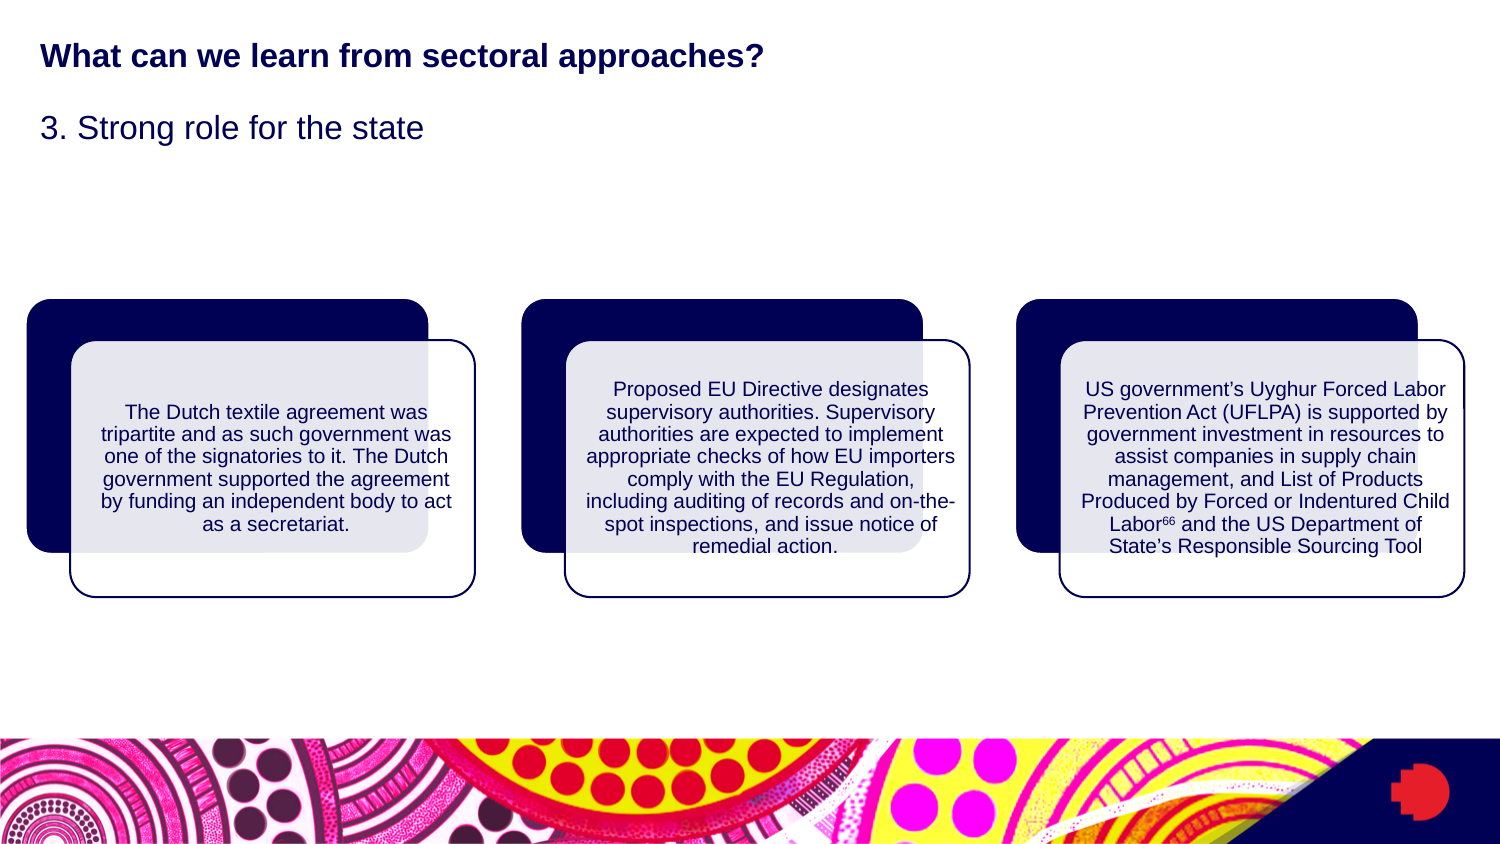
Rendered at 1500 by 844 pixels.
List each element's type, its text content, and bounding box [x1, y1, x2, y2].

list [25, 193, 1465, 702]
picture [0, 738, 1500, 844]
title What can we learn from sectoral approaches? 3. Strong role for the state [25, 30, 1465, 193]
